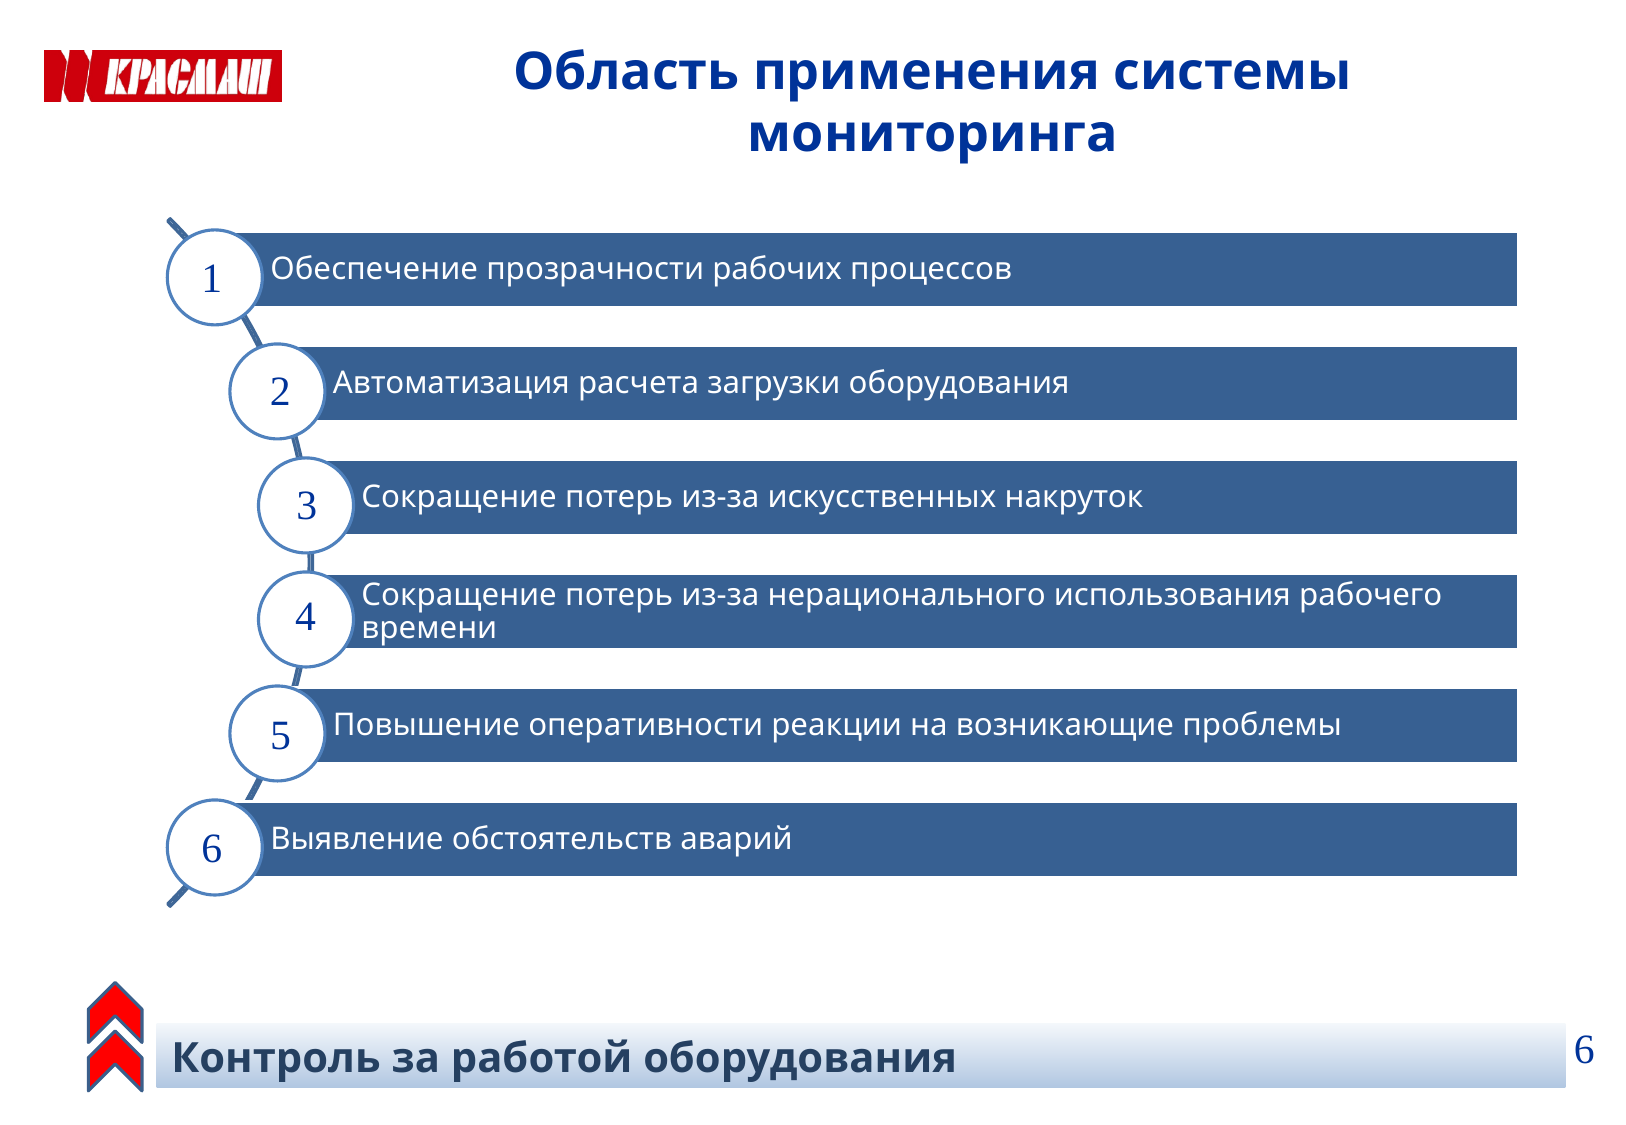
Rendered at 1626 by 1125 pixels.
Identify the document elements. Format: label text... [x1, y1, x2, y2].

text_box [86, 1029, 144, 1093]
text_box Контроль за работой оборудования [156, 1023, 1566, 1088]
text_box Область применения системы мониторинга [316, 29, 1550, 170]
text_box 6 [1559, 1014, 1610, 1079]
text_box [86, 981, 144, 1044]
picture [44, 50, 282, 102]
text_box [156, 201, 1534, 924]
